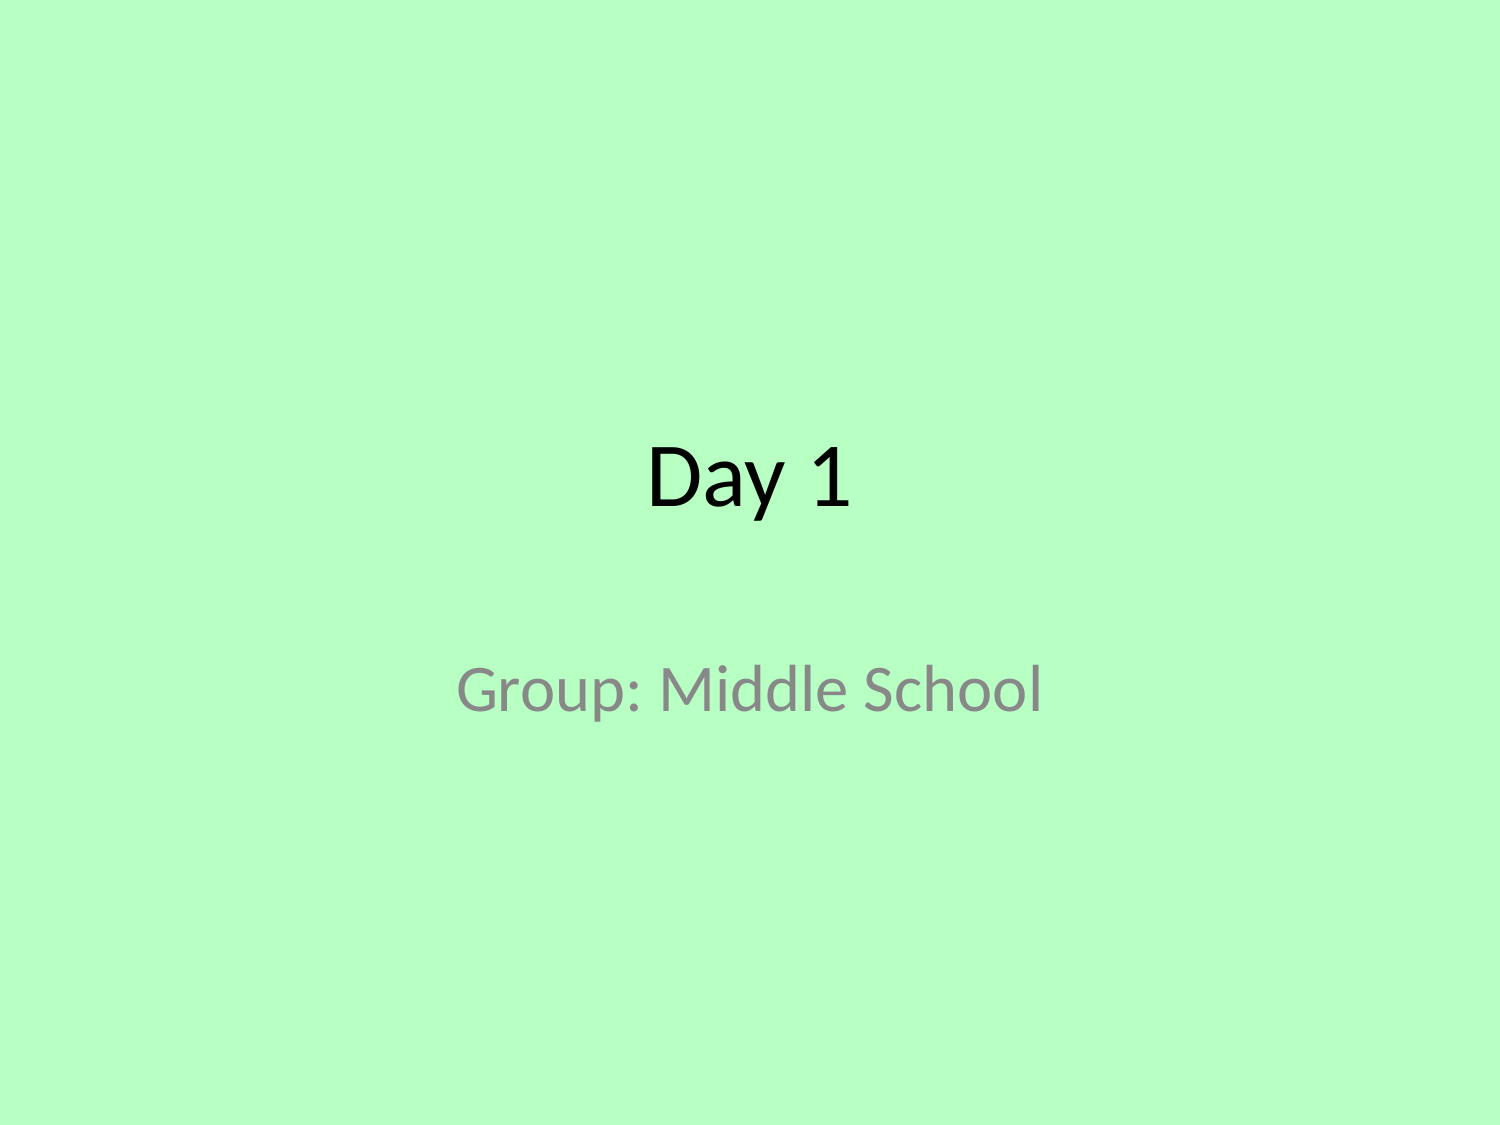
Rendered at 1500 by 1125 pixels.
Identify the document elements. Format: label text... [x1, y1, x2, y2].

subtitle Group: Middle School [225, 637, 1275, 925]
title Day 1 [112, 349, 1388, 591]
